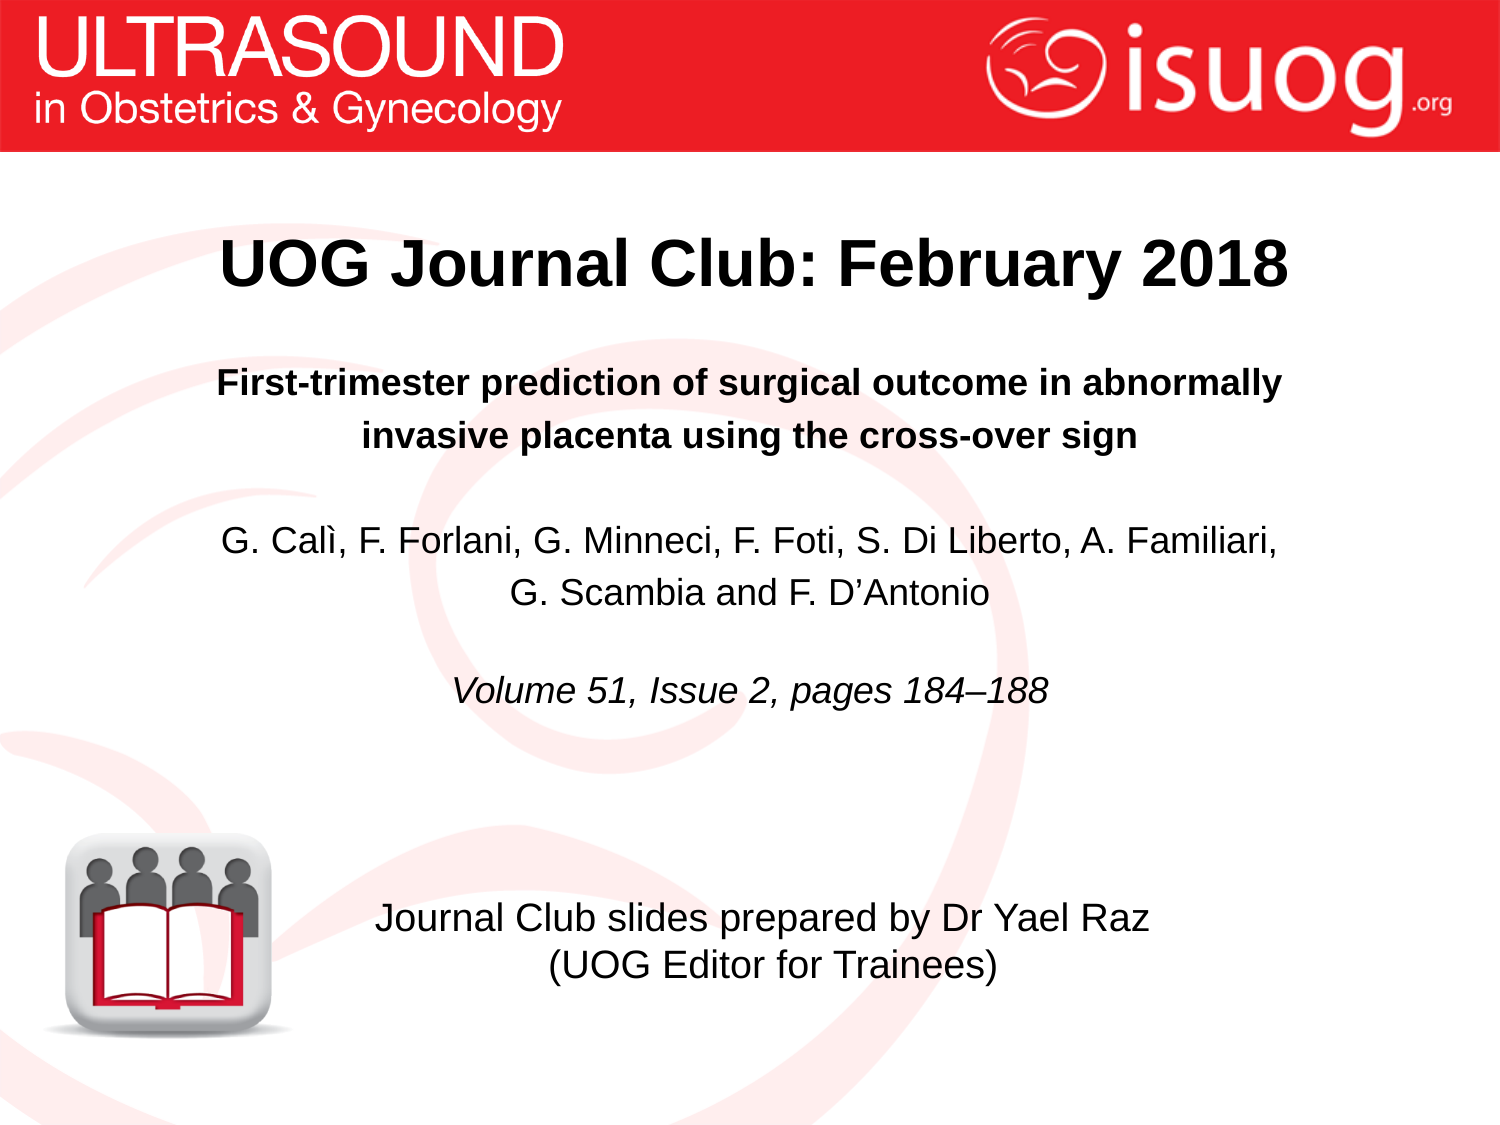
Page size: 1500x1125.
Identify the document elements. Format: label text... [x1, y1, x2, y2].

text_box First-trimester prediction of surgical outcome in abnormally invasive placenta using the cross-over sign G. Calì, F. Forlani, G. Minneci, F. Foti, S. Di Liberto, A. Familiari, G. Scambia and F. D’Antonio Volume 51, Issue 2, pages 184–188 [20, 351, 1480, 719]
text_box Journal Club slides prepared by Dr Yael Raz (UOG Editor for Trainees) [360, 884, 1187, 995]
picture [0, 152, 1500, 1125]
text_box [0, 0, 1500, 152]
text_box UOG Journal Club: February 2018 [37, 212, 1473, 308]
